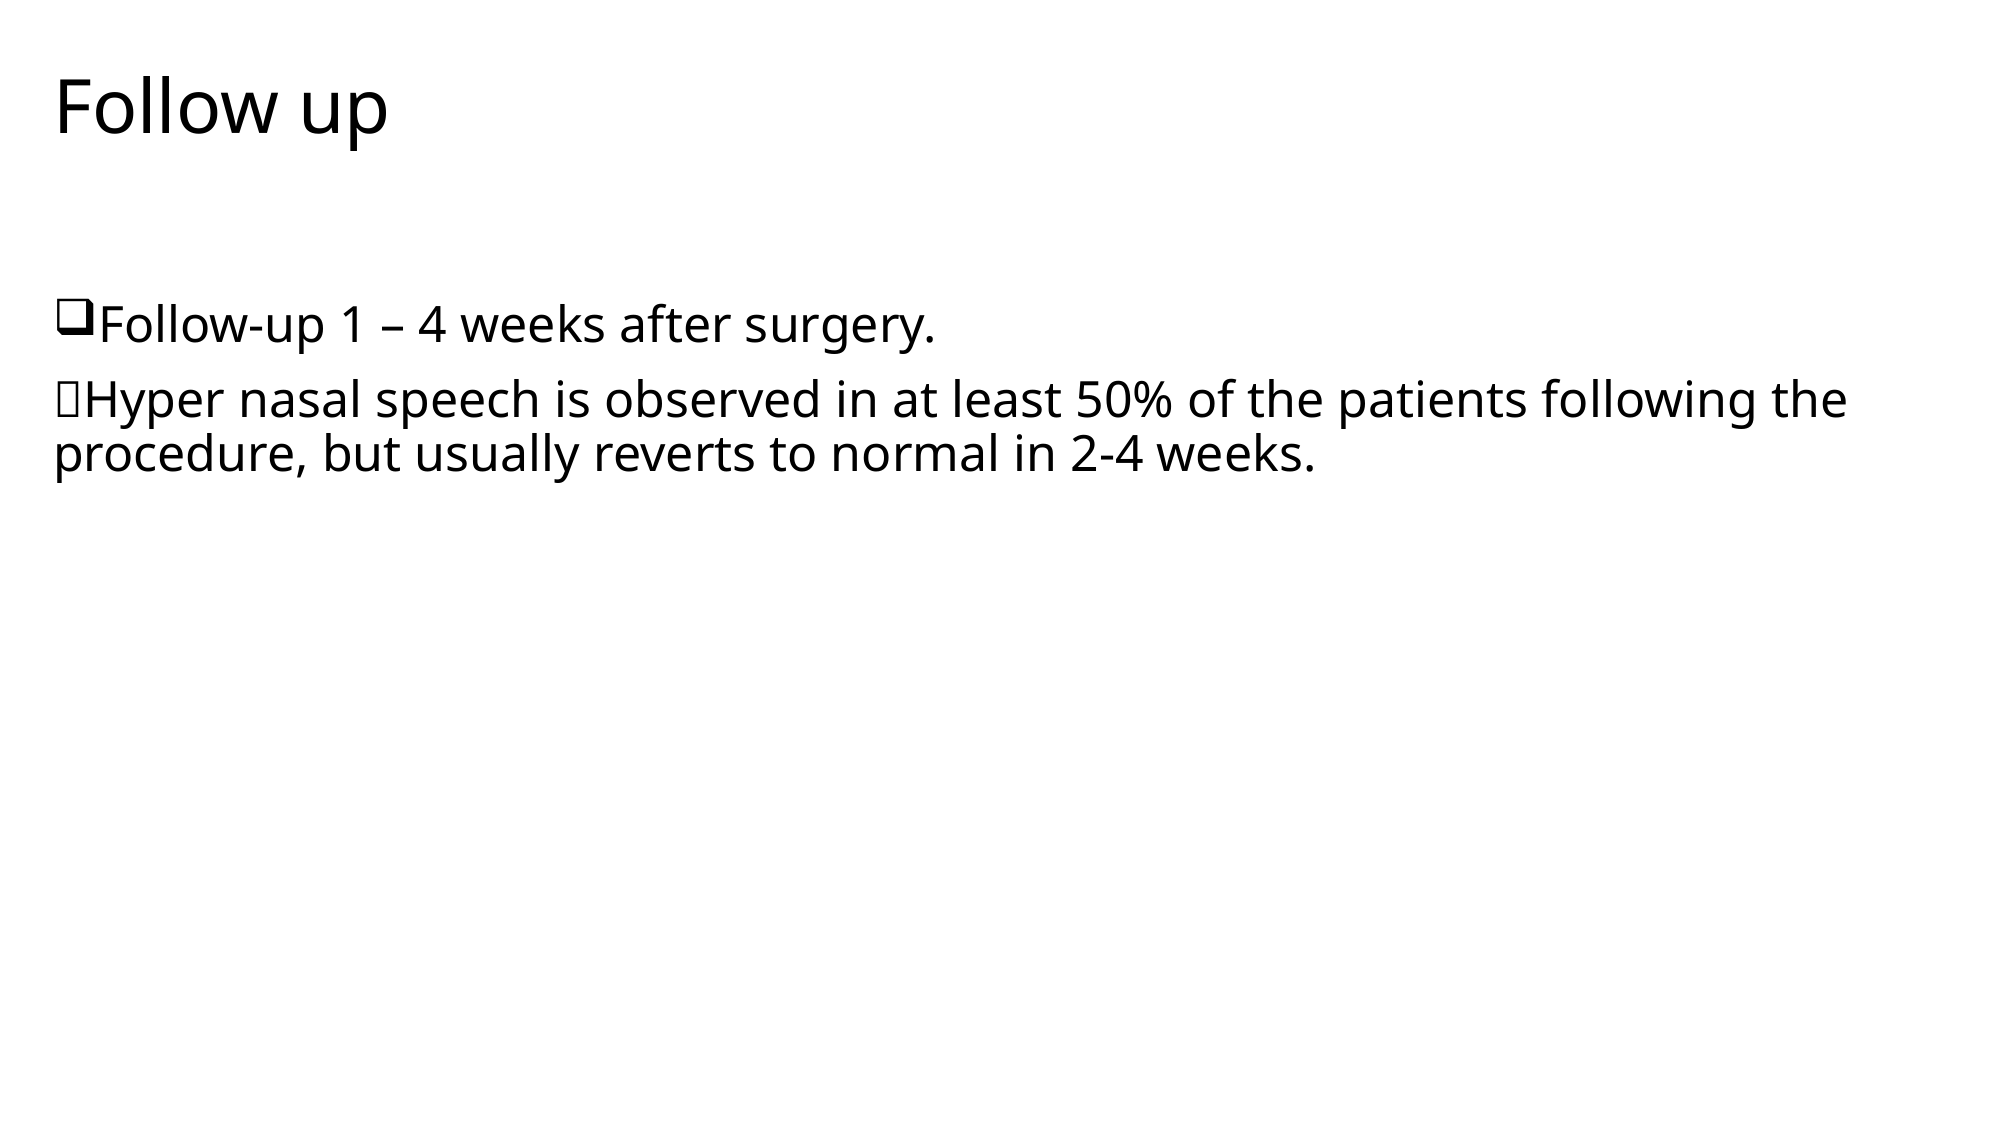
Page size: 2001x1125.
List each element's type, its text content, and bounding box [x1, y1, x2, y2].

title Follow up [38, 16, 1764, 203]
list Follow-up 1 – 4 weeks after surgery. Hyper nasal speech is observed in at least 50% of the patients following the procedure, but usually reverts to normal in 2-4 weeks. [38, 236, 1915, 1022]
